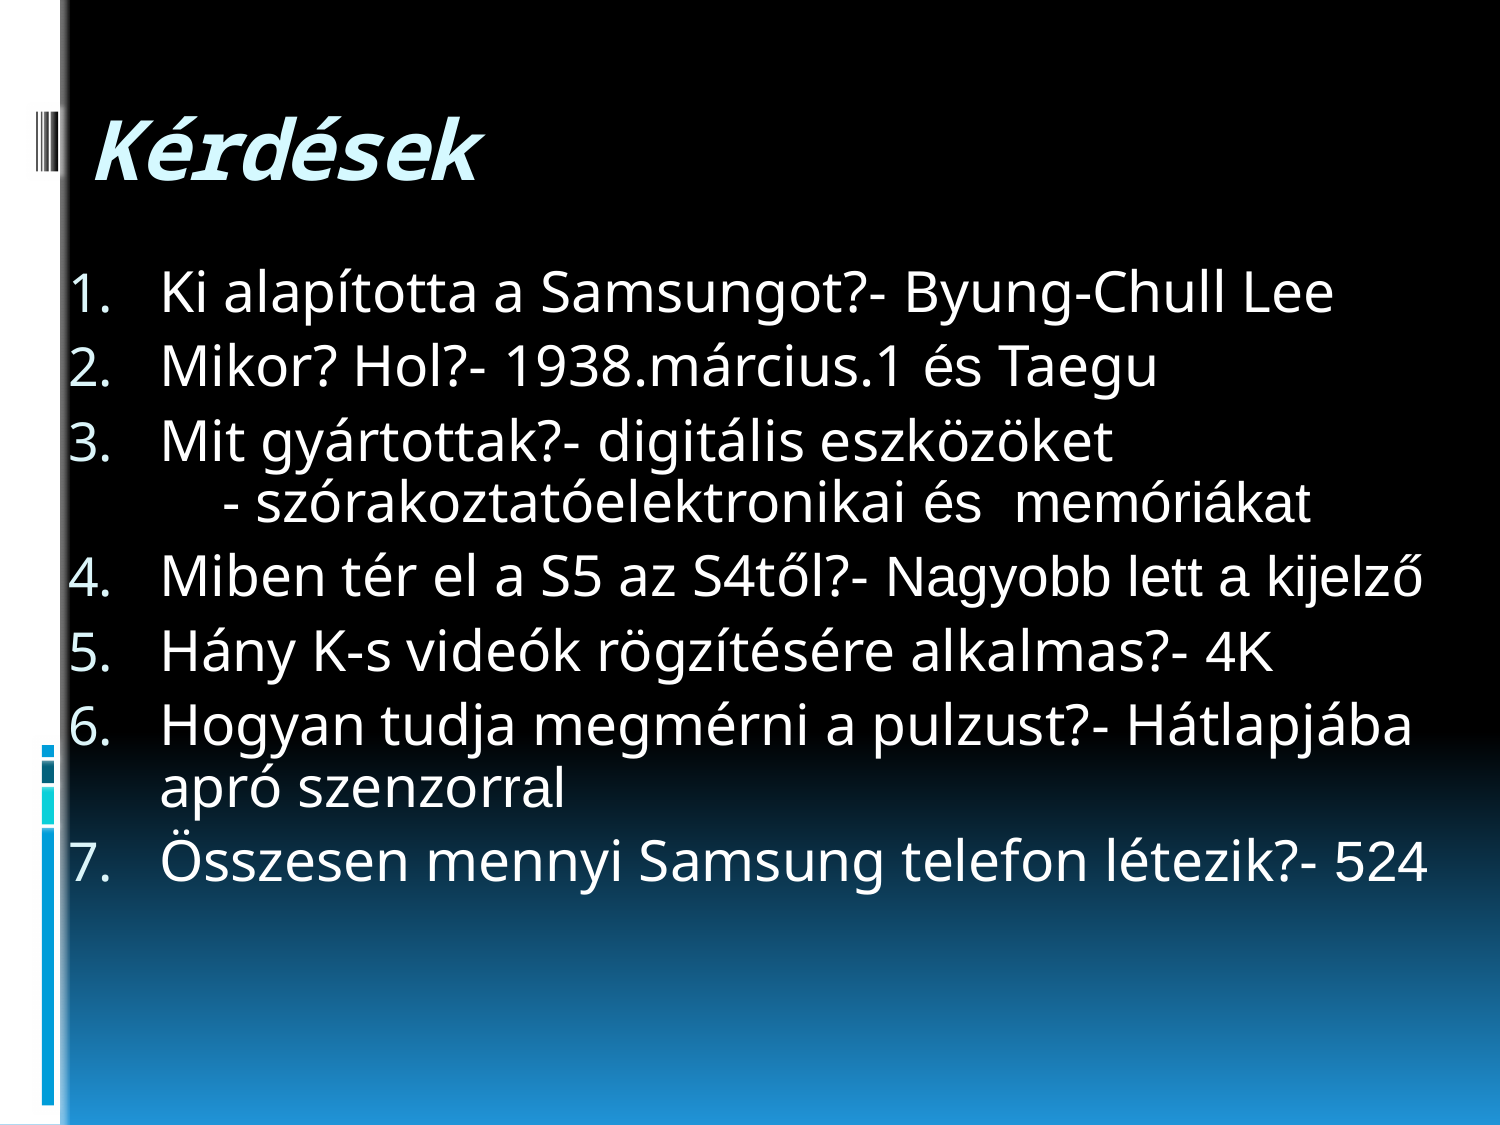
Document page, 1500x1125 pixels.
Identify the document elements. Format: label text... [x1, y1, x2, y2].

list Ki alapította a Samsungot?- Byung-Chull Lee Mikor? Hol?- 1938.március.1 és Taegu Mit gyártottak?- digitális eszközöket - szórakoztatóelektronikai és memóriákat Miben tér el a S5 az S4től?- Nagyobb lett a kijelző Hány K-s videók rögzítésére alkalmas?- 4K Hogyan tudja megmérni a pulzust?- Hátlapjába apró szenzorral Összesen mennyi Samsung telefon létezik?- 524 [52, 255, 1471, 1079]
title Kérdések [76, 90, 1427, 255]
